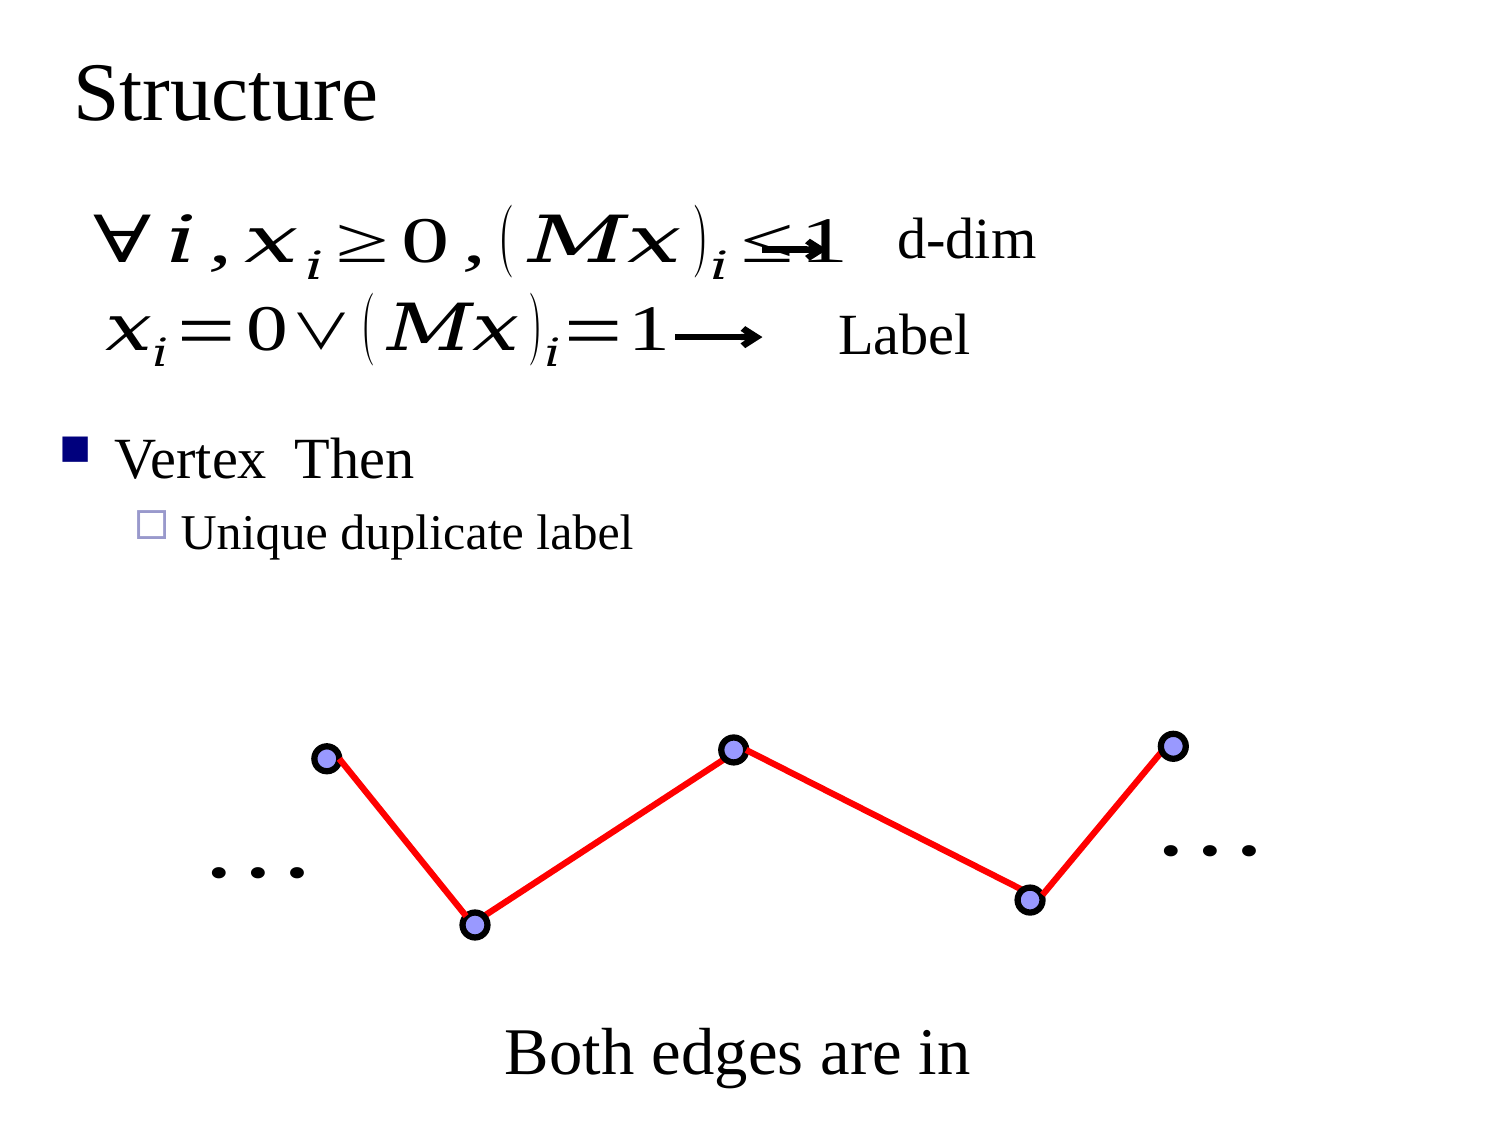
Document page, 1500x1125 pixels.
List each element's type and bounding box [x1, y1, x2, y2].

text_box [721, 737, 746, 763]
text_box [483, 758, 726, 917]
text_box [1160, 733, 1186, 759]
text_box [462, 912, 488, 938]
text_box [314, 746, 340, 772]
text_box [745, 749, 1041, 901]
text_box [339, 758, 467, 917]
text_box [1042, 749, 1164, 895]
text_box [0, 0, 1500, 213]
text_box [1022, 909, 1039, 913]
